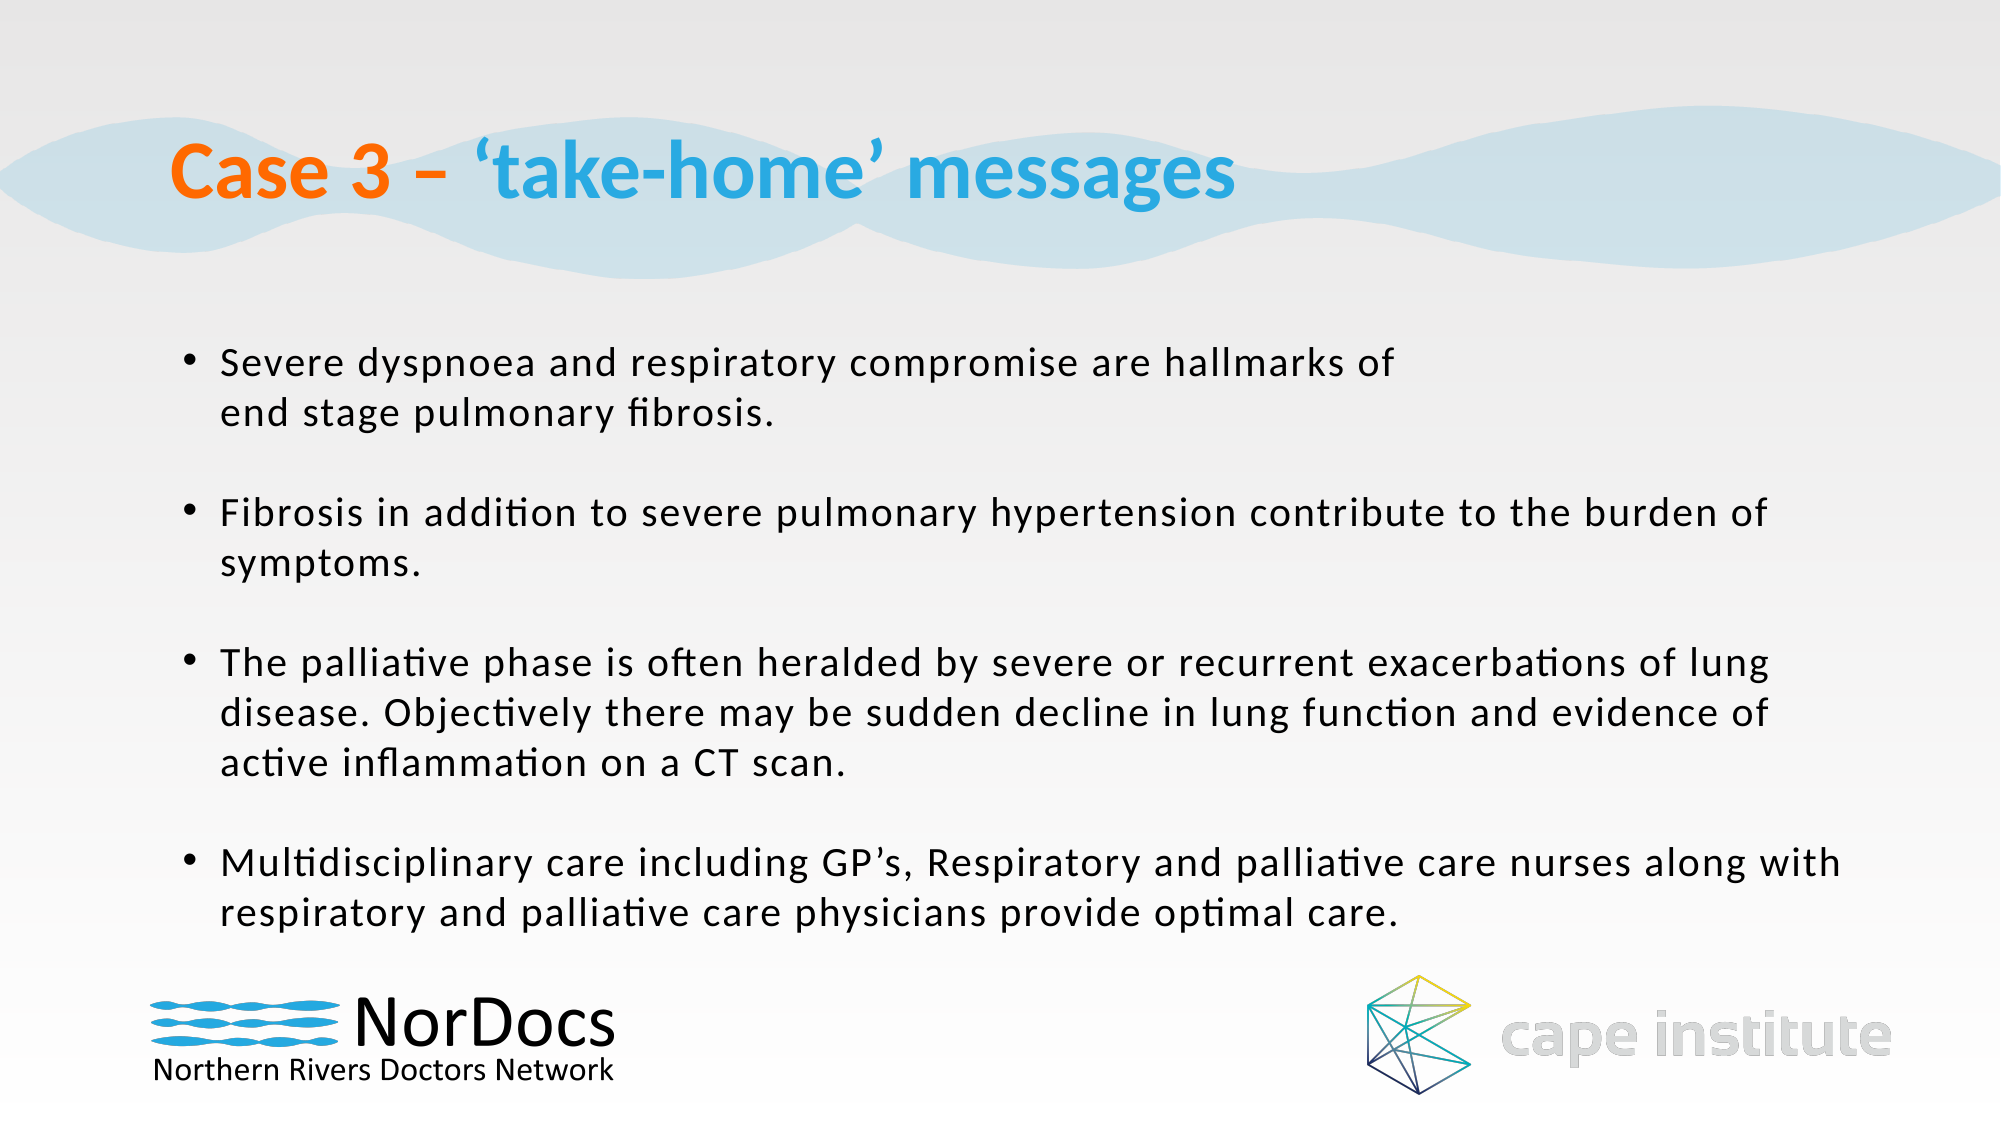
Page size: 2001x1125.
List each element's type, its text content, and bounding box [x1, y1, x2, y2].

picture [1367, 975, 1891, 1095]
list Severe dyspnoea and respiratory compromise are hallmarks of end stage pulmonary fibrosis. Fibrosis in addition to severe pulmonary hypertension contribute to the burden of symptoms. The palliative phase is often heralded by severe or recurrent exacerbations of lung disease. Objectively there may be sudden decline in lung function and evidence of active inflammation on a CT scan. Multidisciplinary care including GP’s, Respiratory and palliative care nurses along with respiratory and palliative care physicians provide optimal care. [167, 323, 1891, 945]
text_box Case 3 – ‘take-home’ messages [156, 108, 1253, 223]
picture [135, 976, 631, 1095]
